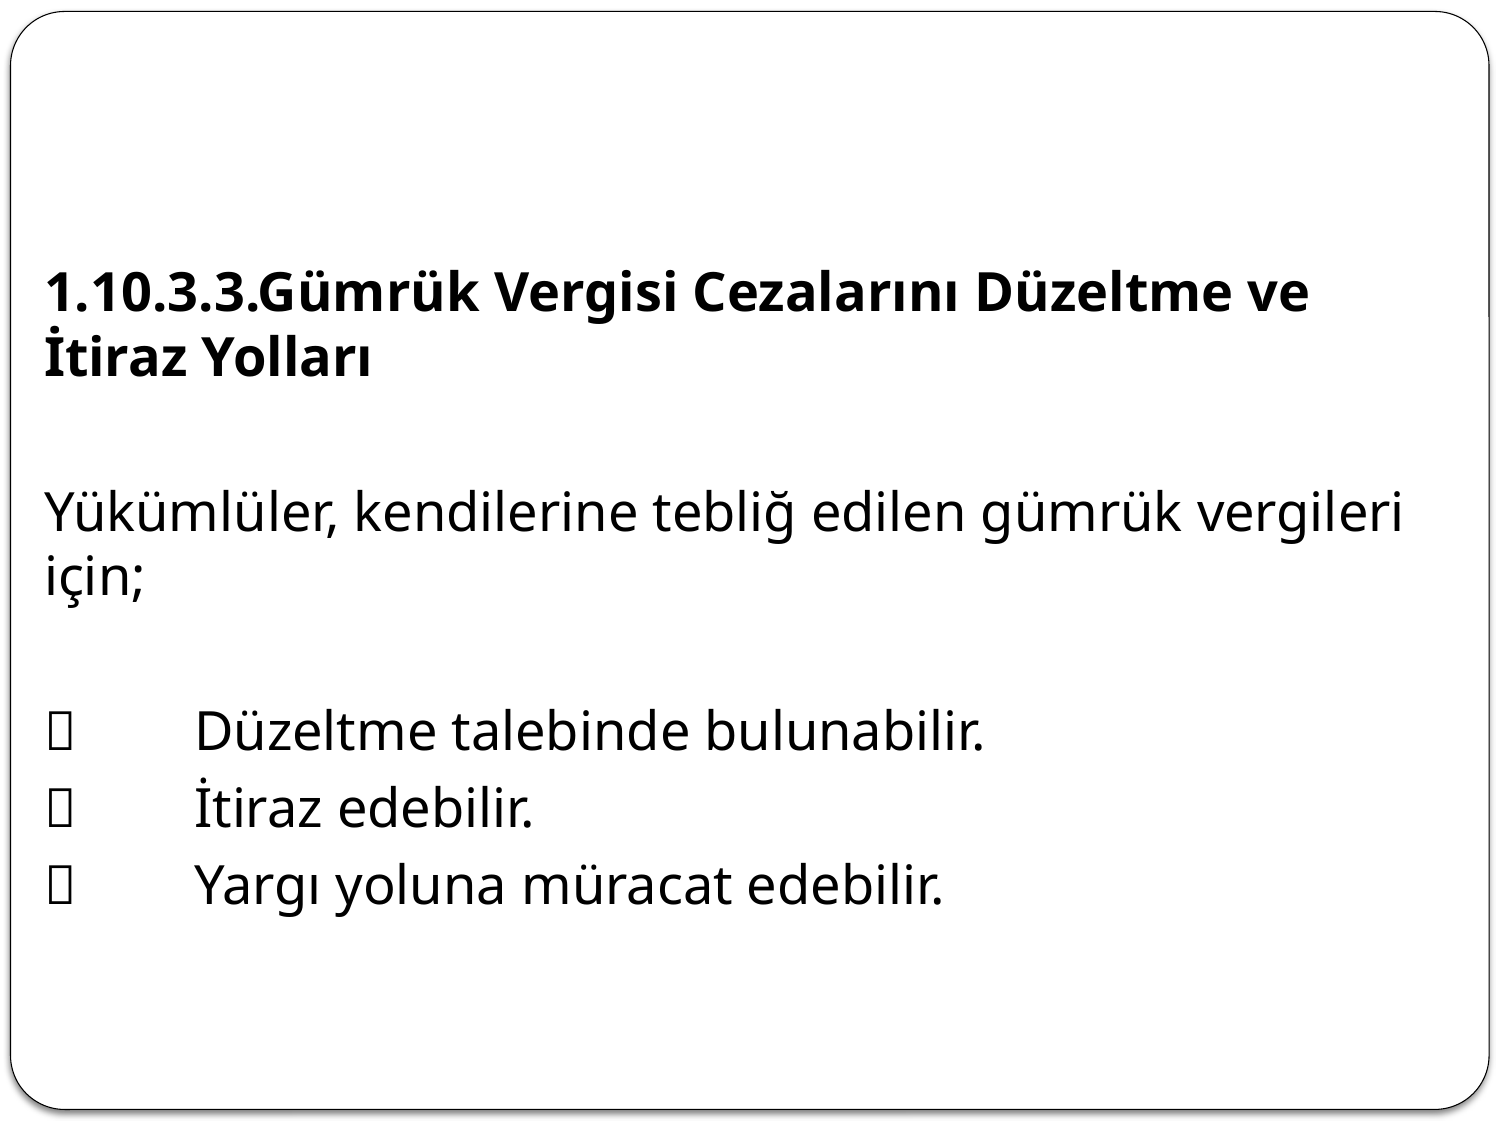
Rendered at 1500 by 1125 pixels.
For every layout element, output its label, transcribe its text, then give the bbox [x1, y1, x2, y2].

list 1.10.3.3.Gümrük Vergisi Cezalarını Düzeltme ve İtiraz Yolları Yükümlüler, kendilerine tebliğ edilen gümrük vergileri için;  Düzeltme talebinde bulunabilir.  İtiraz edebilir.  Yargı yoluna müracat edebilir. [29, 19, 1471, 1094]
